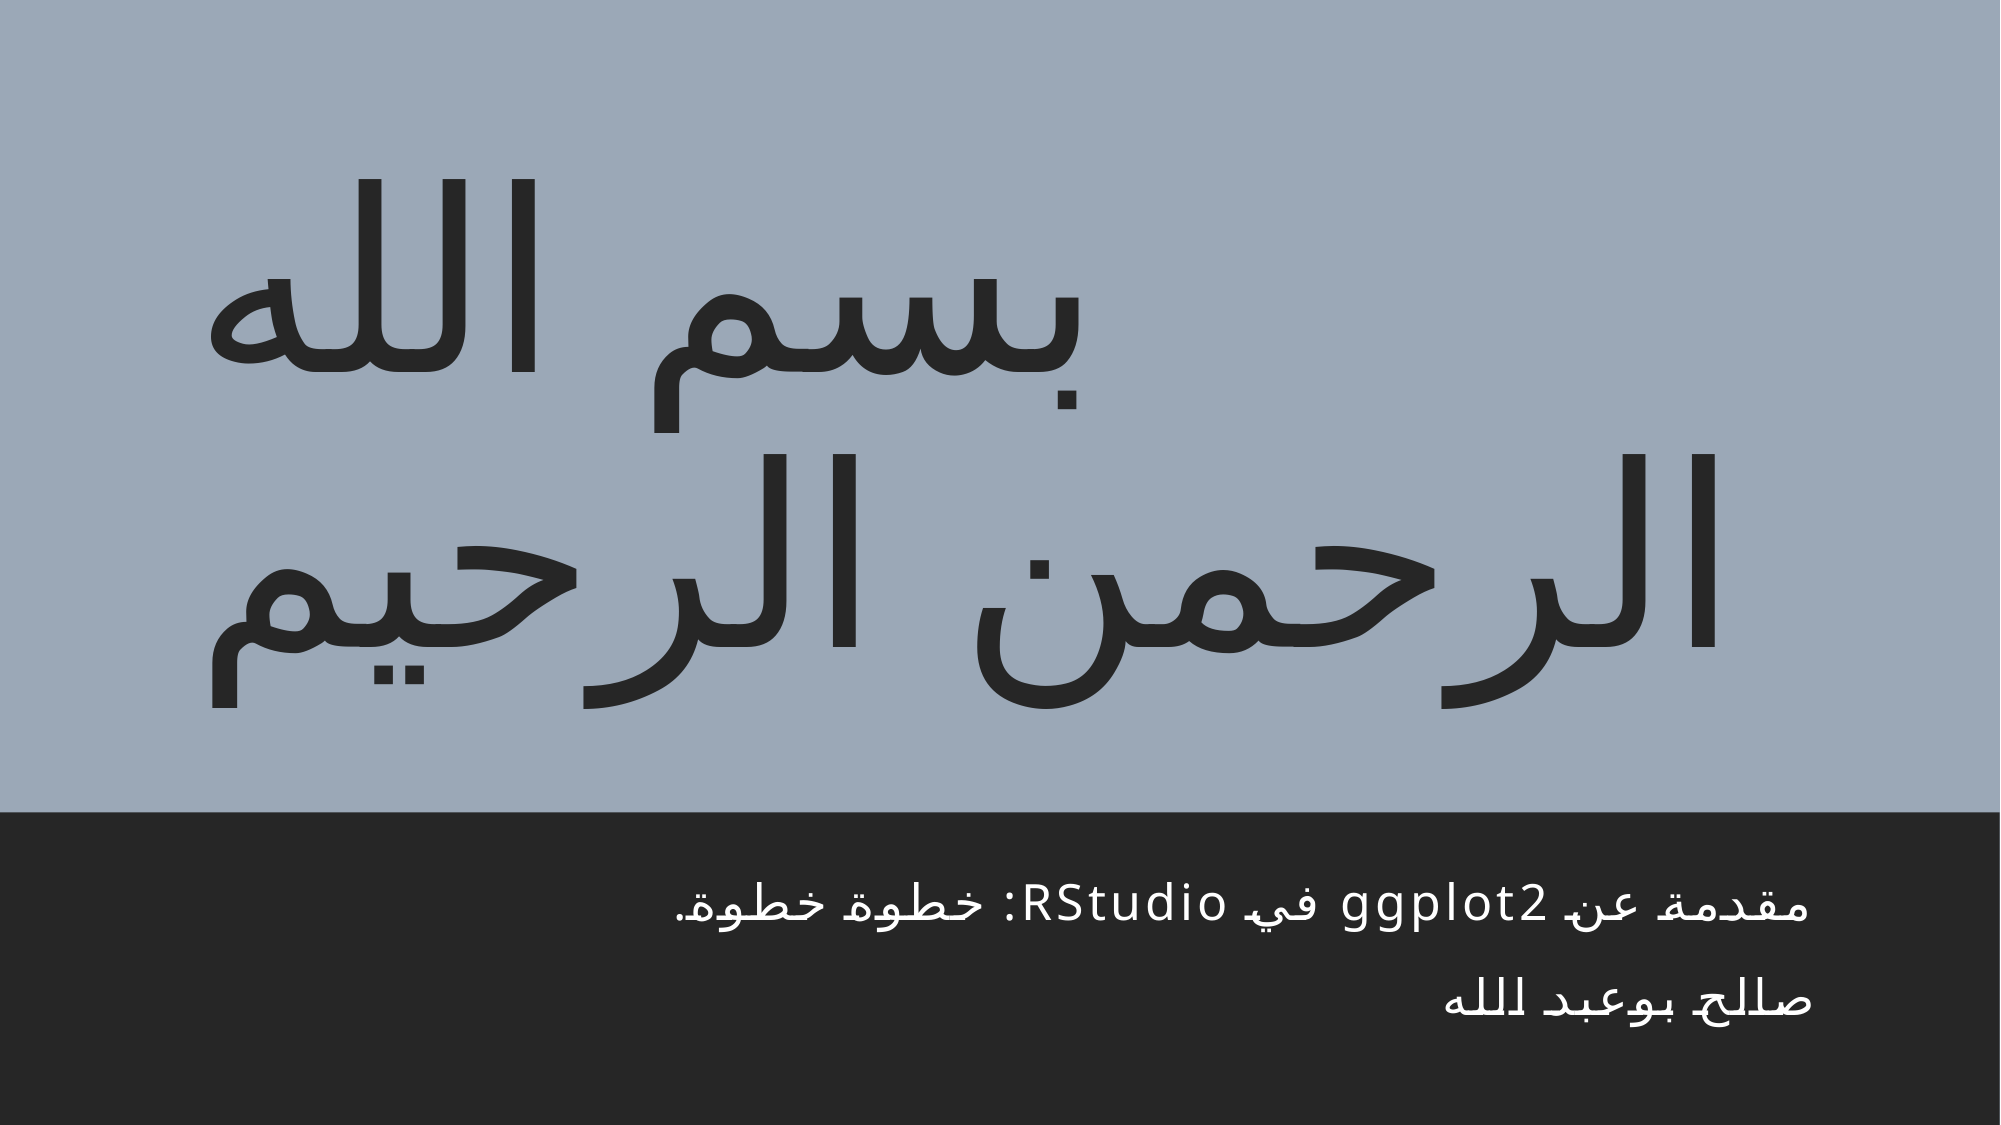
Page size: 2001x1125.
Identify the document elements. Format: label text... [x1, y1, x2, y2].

text_box [0, 0, 2000, 811]
title بسم الله الرحمن الرحيم [180, 124, 1830, 710]
text_box [0, 811, 2000, 1125]
subtitle مقدمة عن ggplot2 في Rstudio: خطوة خطوة. صالح بوعبد الله [180, 857, 1831, 1045]
